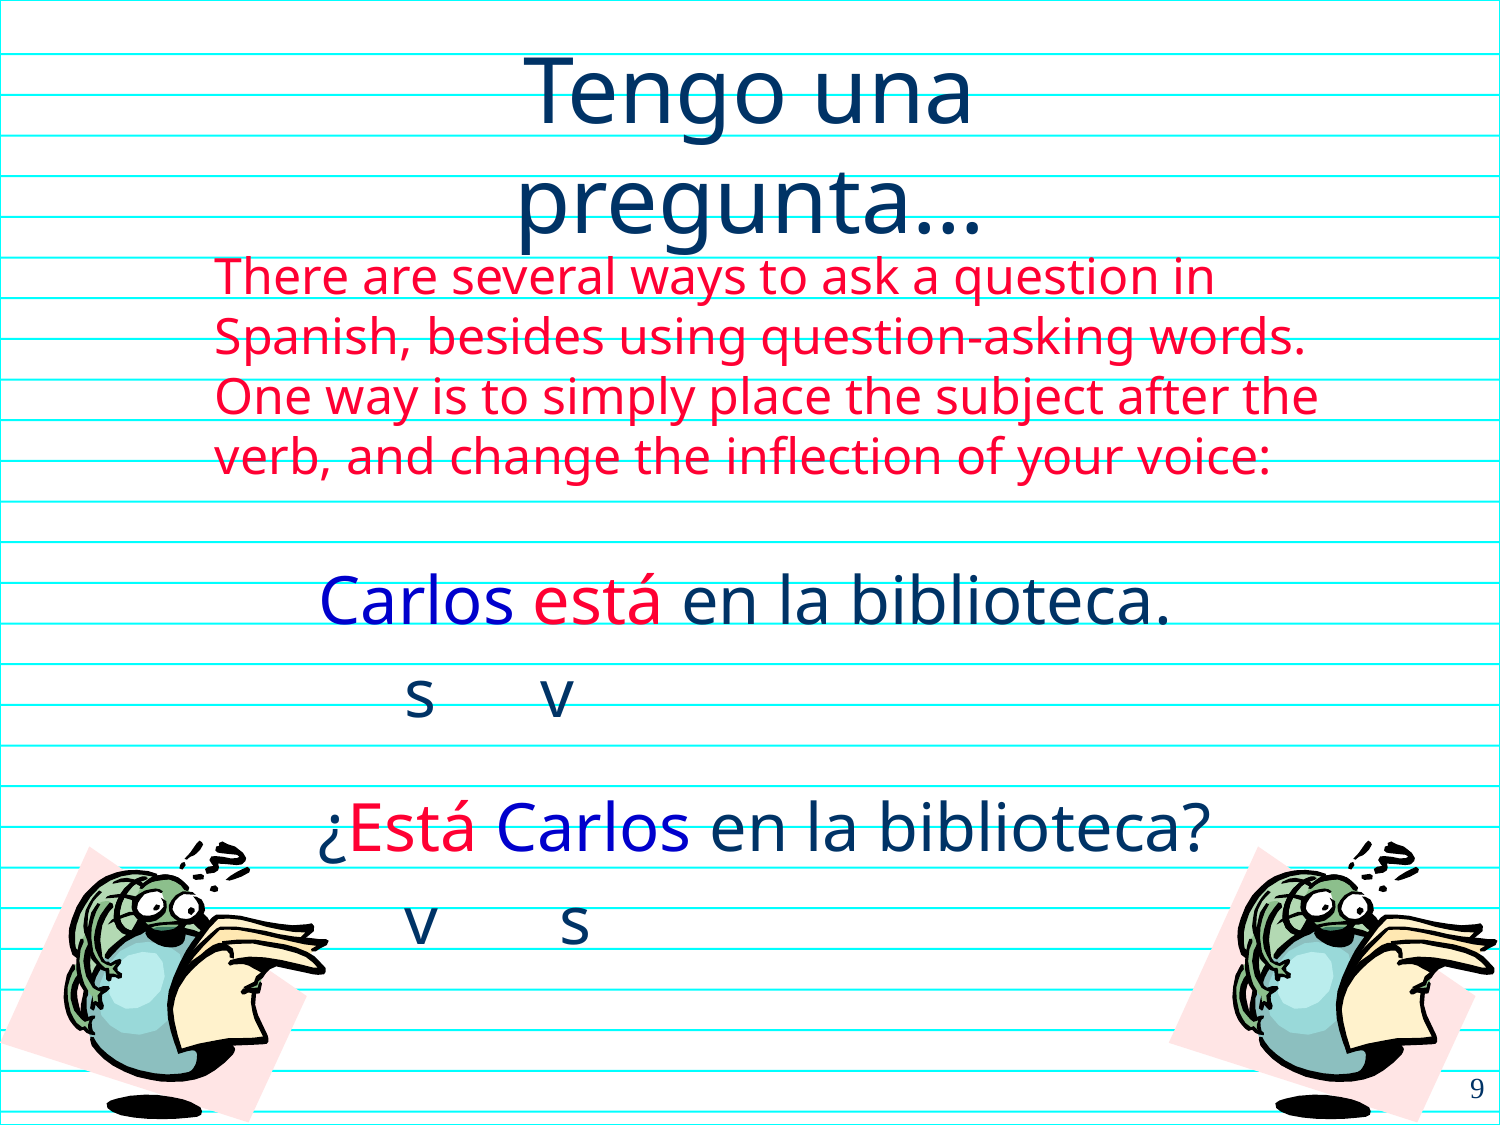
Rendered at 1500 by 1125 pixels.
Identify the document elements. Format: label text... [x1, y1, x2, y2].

text_box There are several ways to ask a question in Spanish, besides using question-asking words. One way is to simply place the subject after the verb, and change the inflection of your voice: [200, 237, 1375, 500]
list Carlos está en la biblioteca. s v [303, 549, 1201, 749]
text_box ¿Está Carlos en la biblioteca? v s [303, 776, 1275, 838]
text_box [0, 840, 1500, 1125]
title Tengo una pregunta… [274, 46, 1226, 237]
